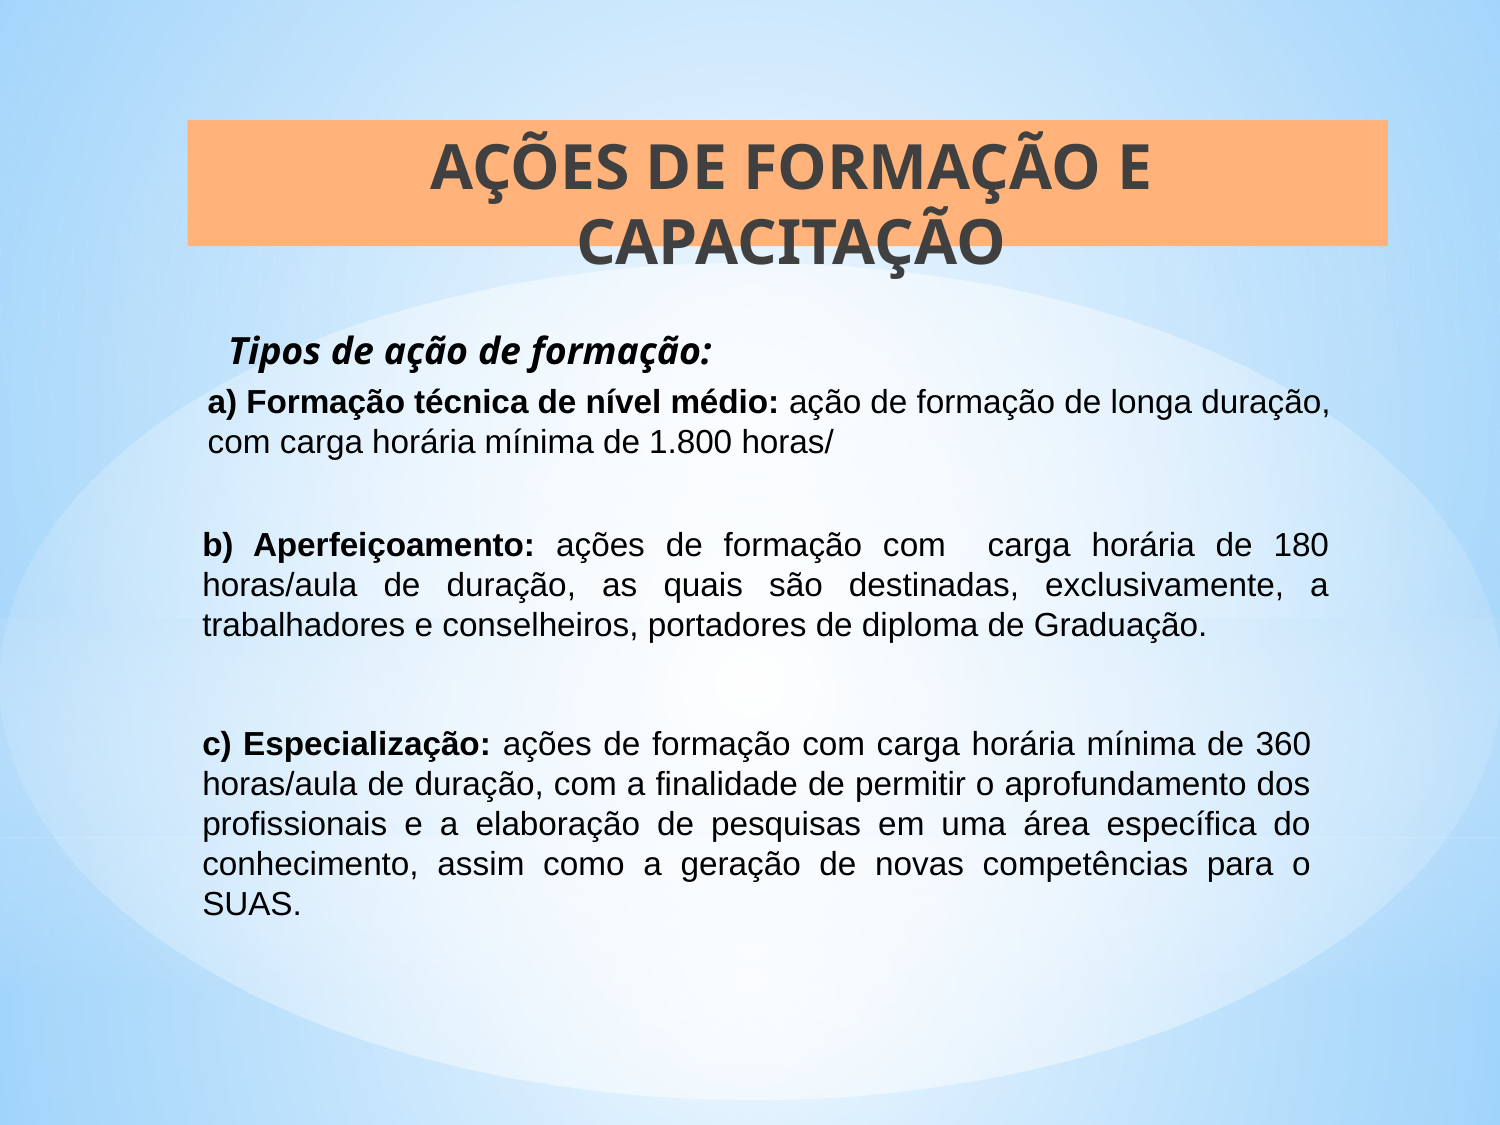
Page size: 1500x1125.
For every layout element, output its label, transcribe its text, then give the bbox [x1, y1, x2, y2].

list AÇÕES DE FORMAÇÃO E CAPACITAÇÃO [187, 120, 1388, 247]
text_box Tipos de ação de formação: [213, 319, 728, 380]
text_box c) Especialização: ações de formação com carga horária mínima de 360 horas/aula de duração, com a finalidade de permitir o aprofundamento dos profissionais e a elaboração de pesquisas em uma área específica do conhecimento, assim como a geração de novas competências para o SUAS. [187, 714, 1328, 930]
text_box a) Formação técnica de nível médio: ação de formação de longa duração, com carga horária mínima de 1.800 horas/ [192, 372, 1410, 468]
text_box b) Aperfeiçoamento: ações de formação com carga horária de 180 horas/aula de duração, as quais são destinadas, exclusivamente, a trabalhadores e conselheiros, portadores de diploma de Graduação. [187, 515, 1345, 651]
